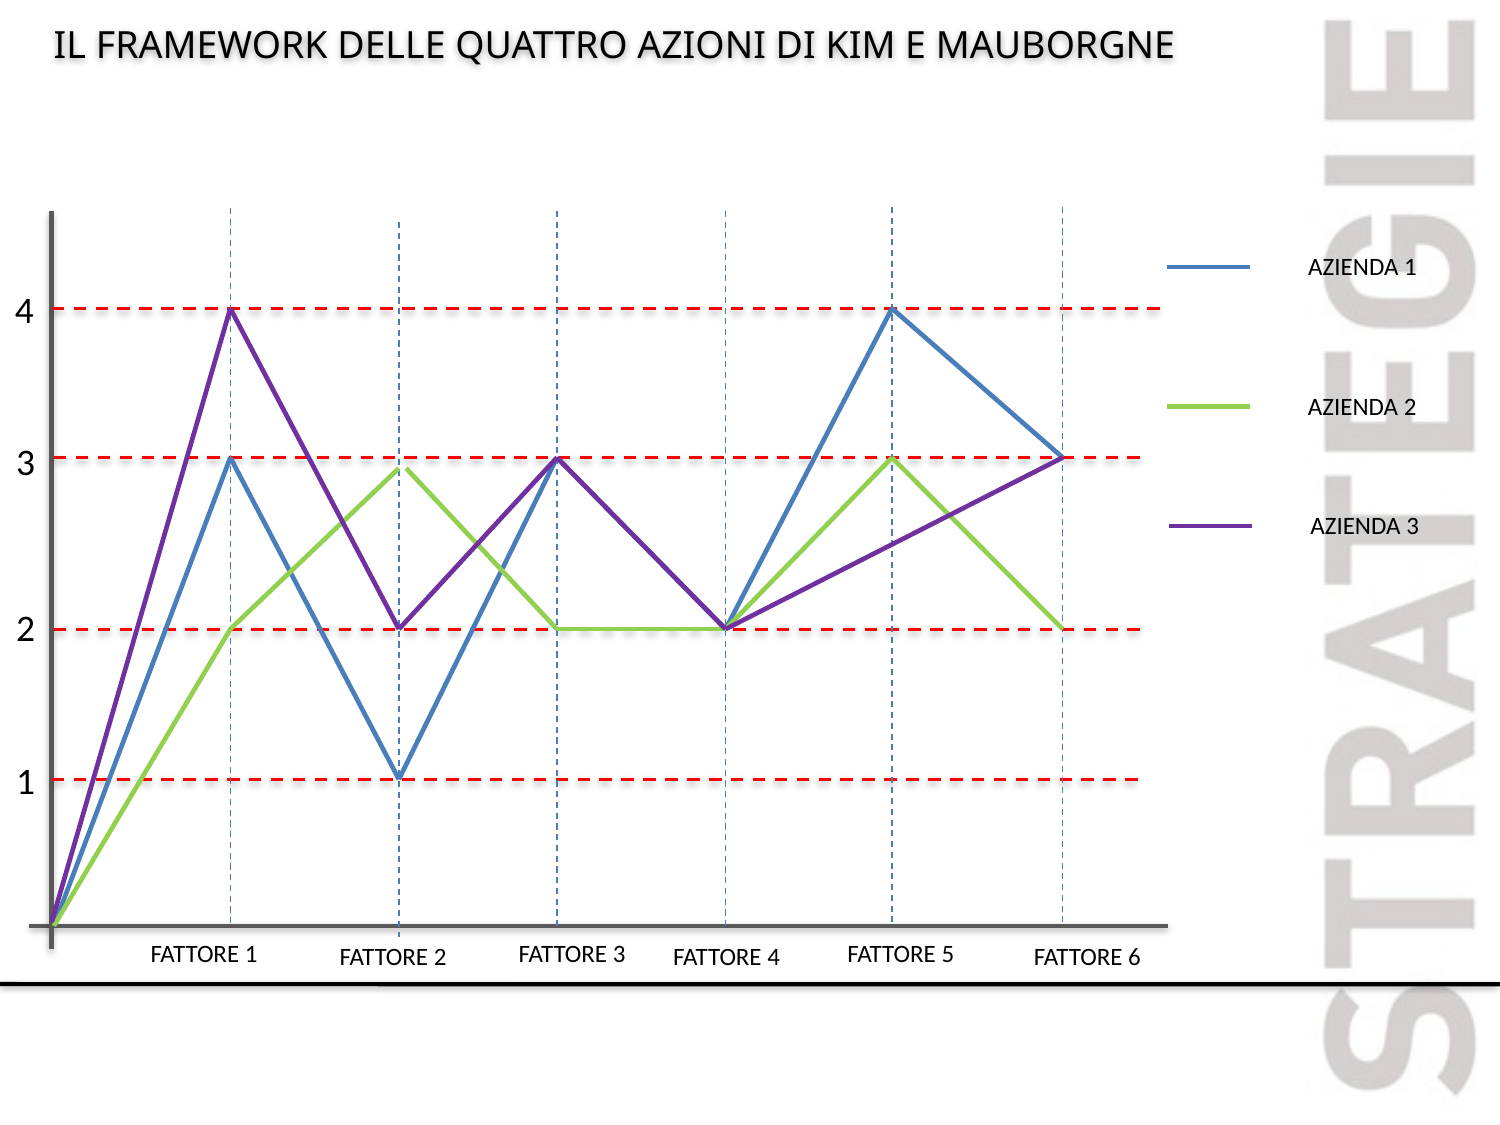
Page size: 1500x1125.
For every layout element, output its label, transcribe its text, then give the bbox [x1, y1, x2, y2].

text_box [0, 206, 1500, 985]
picture [1305, 987, 1500, 1121]
picture [1305, 0, 1500, 206]
text_box IL FRAMEWORK DELLE QUATTRO AZIONI DI KIM E MAUBORGNE [0, 0, 1306, 91]
